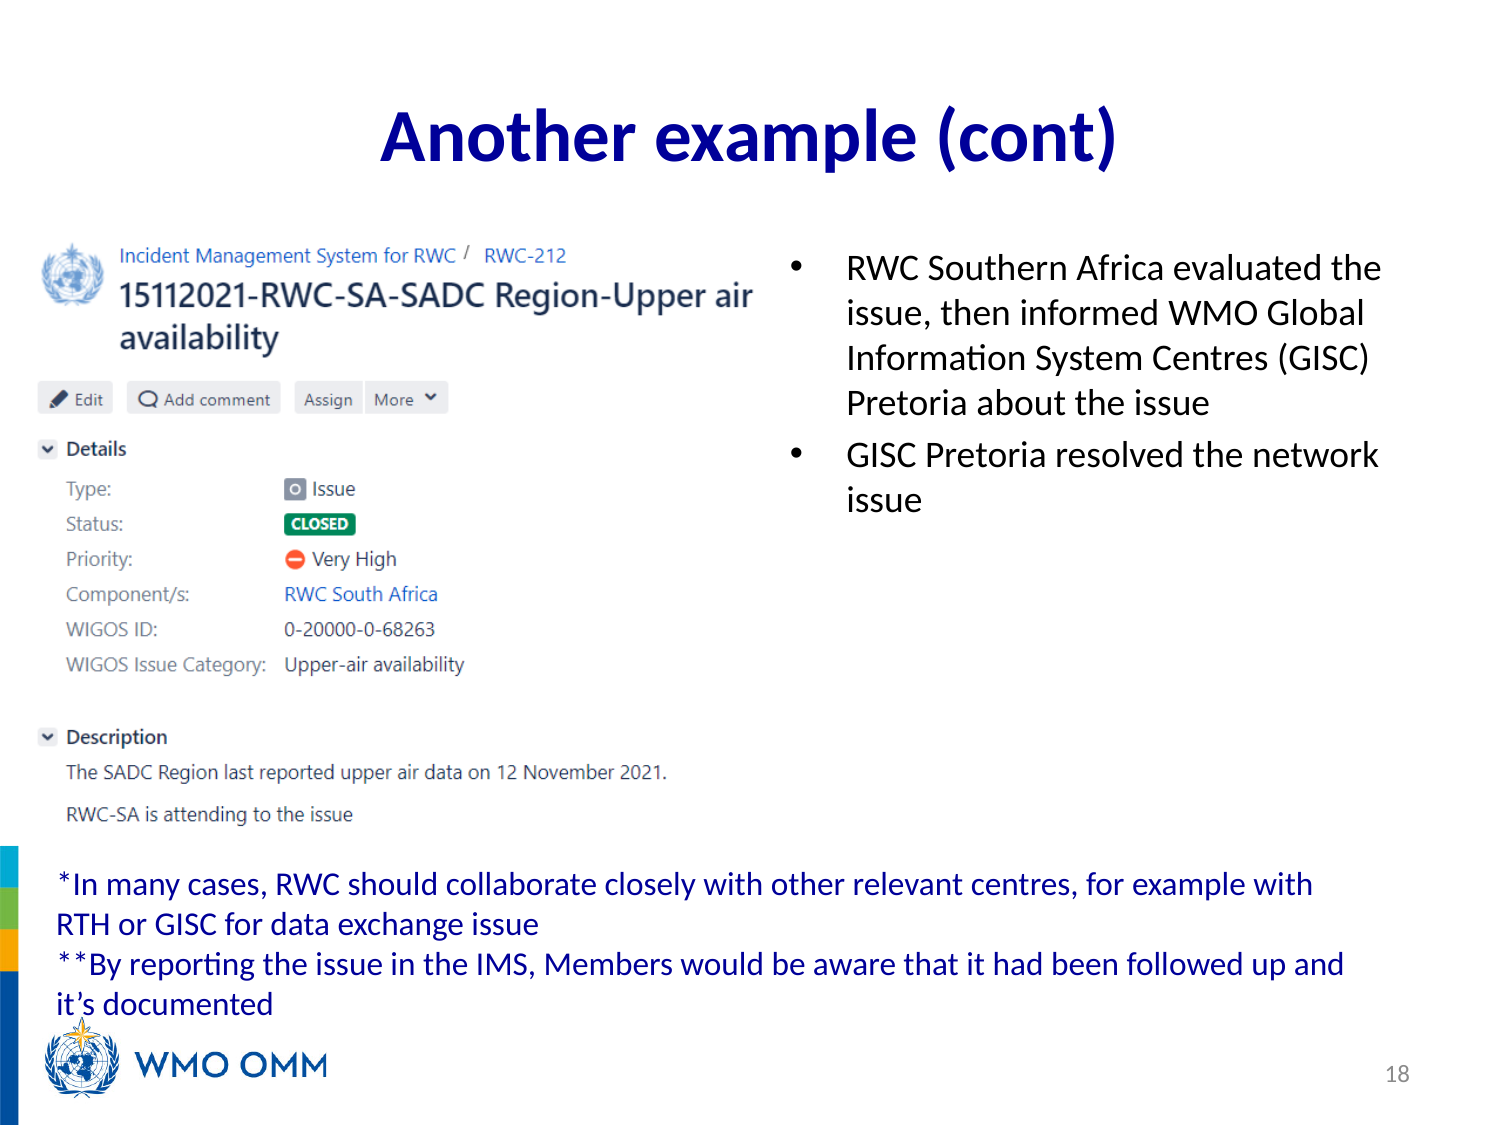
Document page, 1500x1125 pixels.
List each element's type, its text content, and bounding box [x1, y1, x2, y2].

text_box *In many cases, RWC should collaborate closely with other relevant centres, for example with RTH or GISC for data exchange issue **By reporting the issue in the IMS, Members would be aware that it had been followed up and it’s documented [40, 859, 1391, 1025]
list RWC Southern Africa evaluated the issue, then informed WMO Global Information System Centres (GISC) Pretoria about the issue GISC Pretoria resolved the network issue [774, 182, 1425, 846]
picture [0, 216, 831, 1125]
slide_number 18 [1074, 1042, 1425, 1103]
title Another example (cont) [75, 45, 1425, 215]
